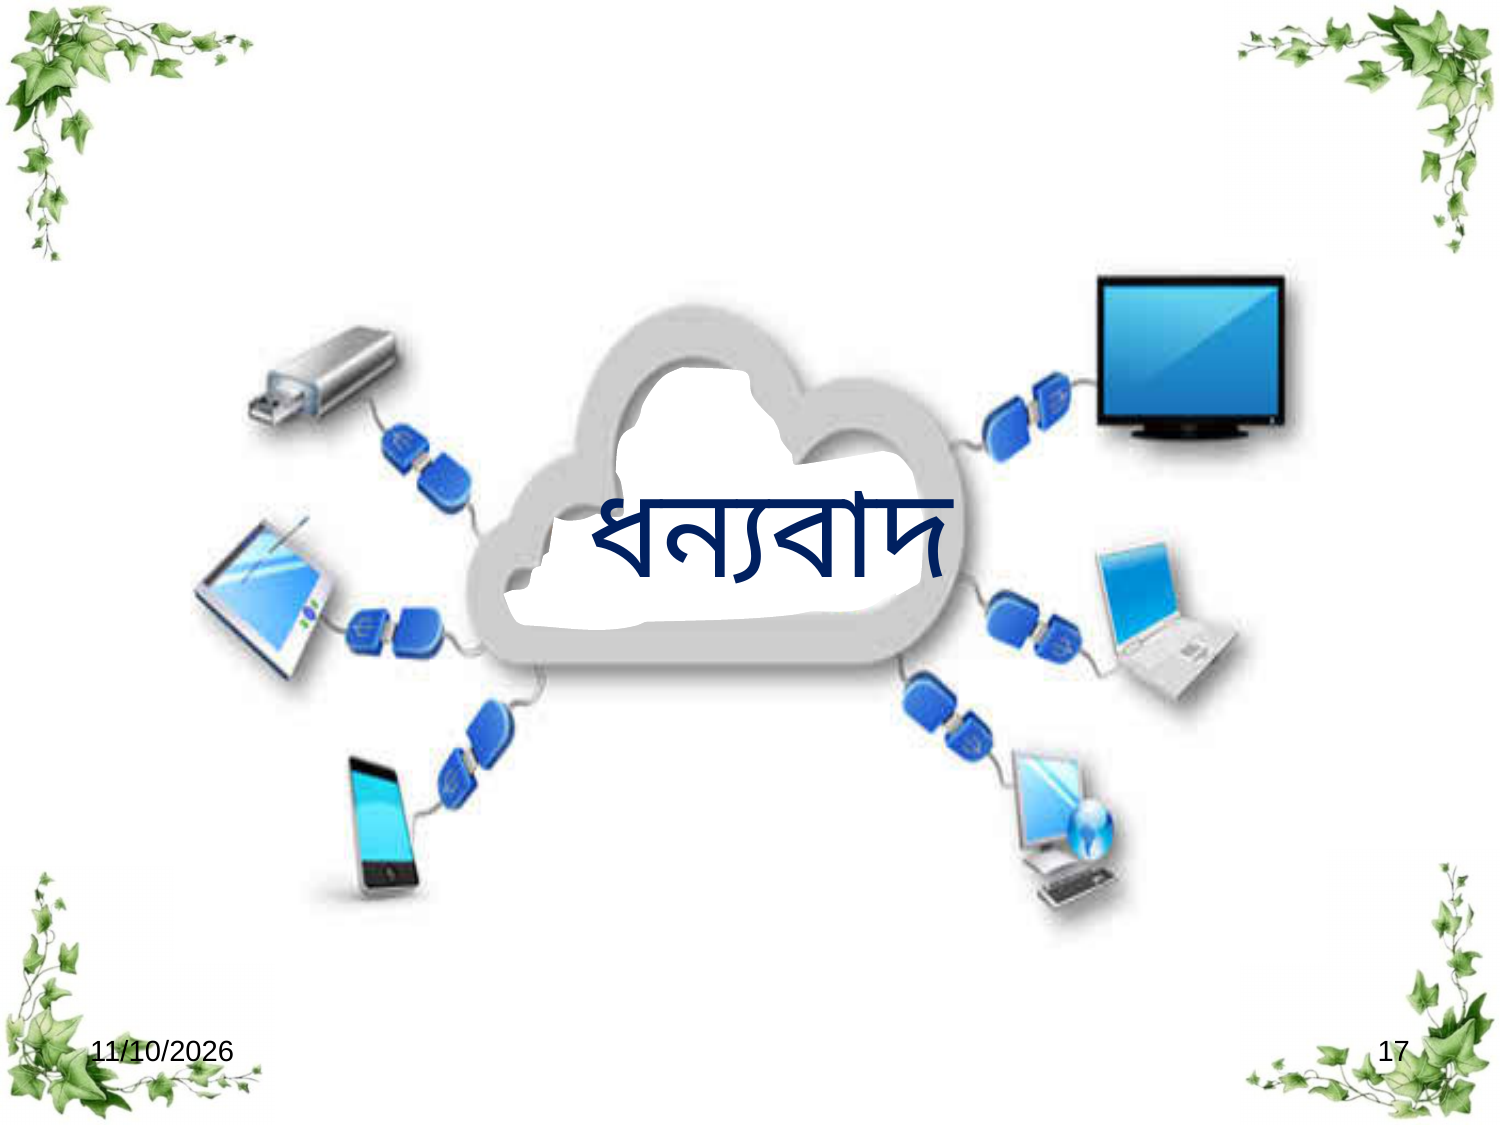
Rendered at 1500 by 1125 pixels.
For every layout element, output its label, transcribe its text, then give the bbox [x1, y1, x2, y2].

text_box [174, 236, 1326, 963]
picture [1241, 850, 1499, 1125]
picture [1225, 0, 1500, 258]
picture [0, 867, 275, 1124]
slide_number 17 [1074, 1024, 1425, 1103]
picture [0, 0, 259, 275]
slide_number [75, 1024, 425, 1103]
